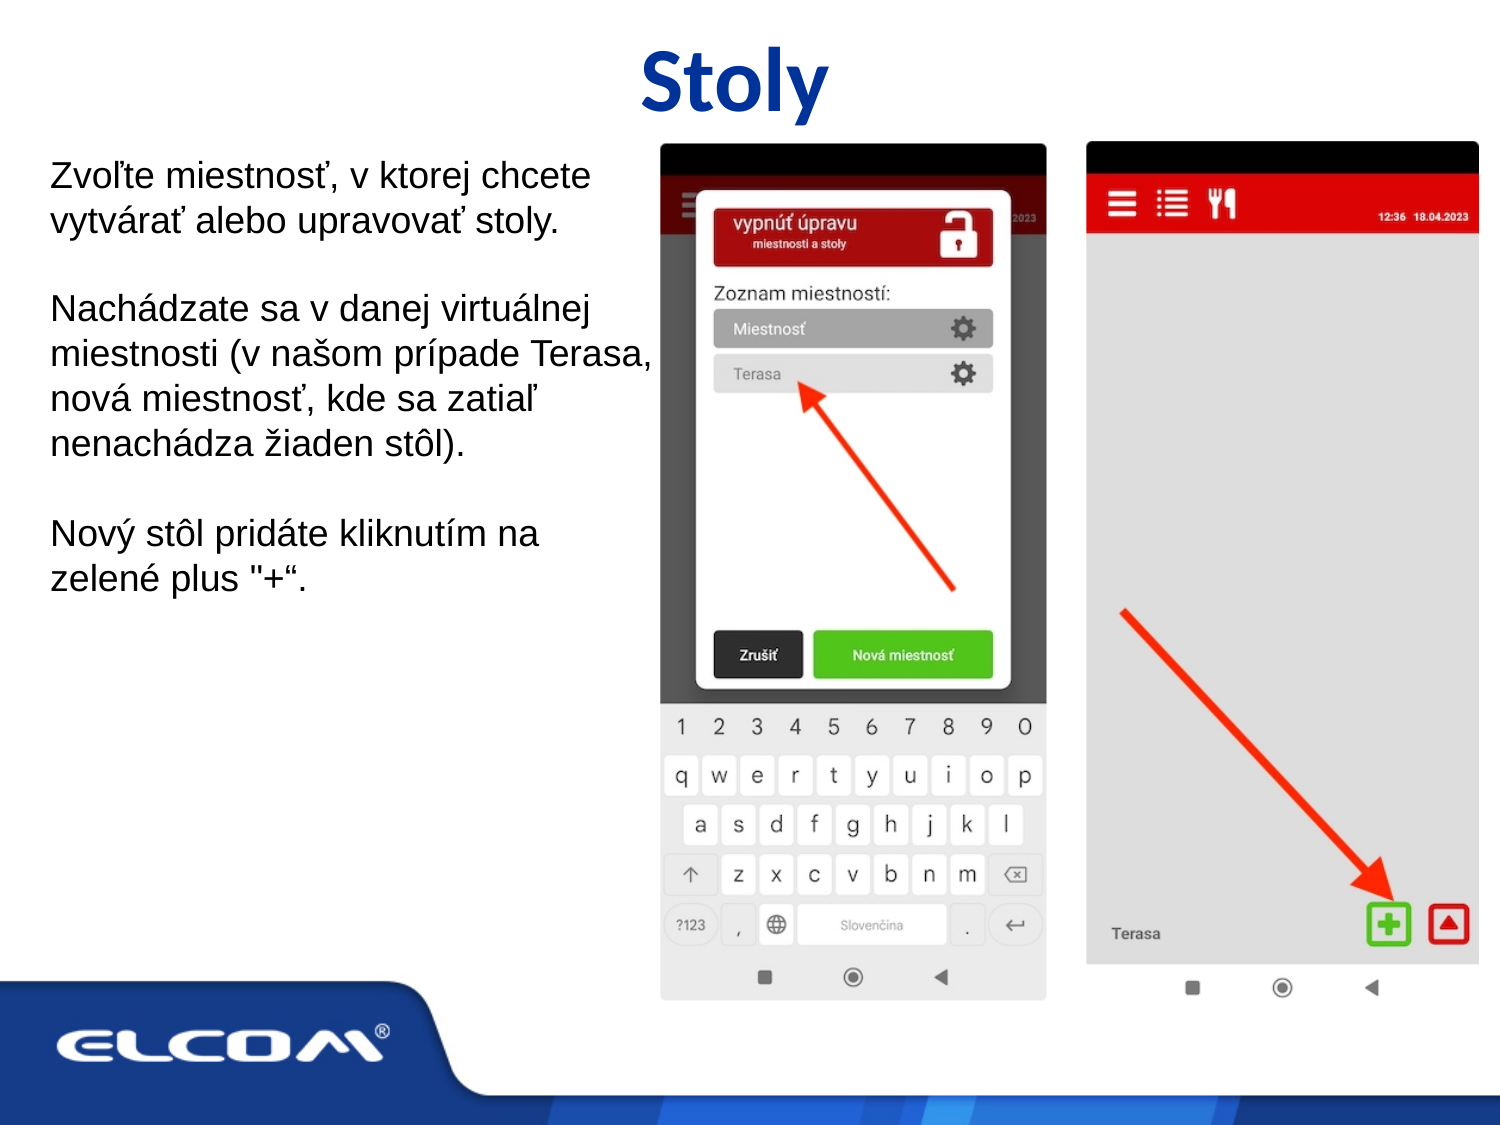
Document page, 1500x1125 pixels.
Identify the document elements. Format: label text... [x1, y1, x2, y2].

text_box Zvoľte miestnosť, v ktorej chcete vytvárať alebo upravovať stoly. [35, 143, 653, 249]
text_box Nachádzate sa v danej virtuálnej miestnosti (v našom prípade Terasa, nová miestnosť, kde sa zatiaľ nenachádza žiaden stôl). [35, 276, 652, 472]
picture [0, 0, 1500, 1125]
text_box Nový stôl pridáte kliknutím na zelené plus "+“. [35, 501, 652, 606]
text_box Stoly [35, 7, 1436, 144]
